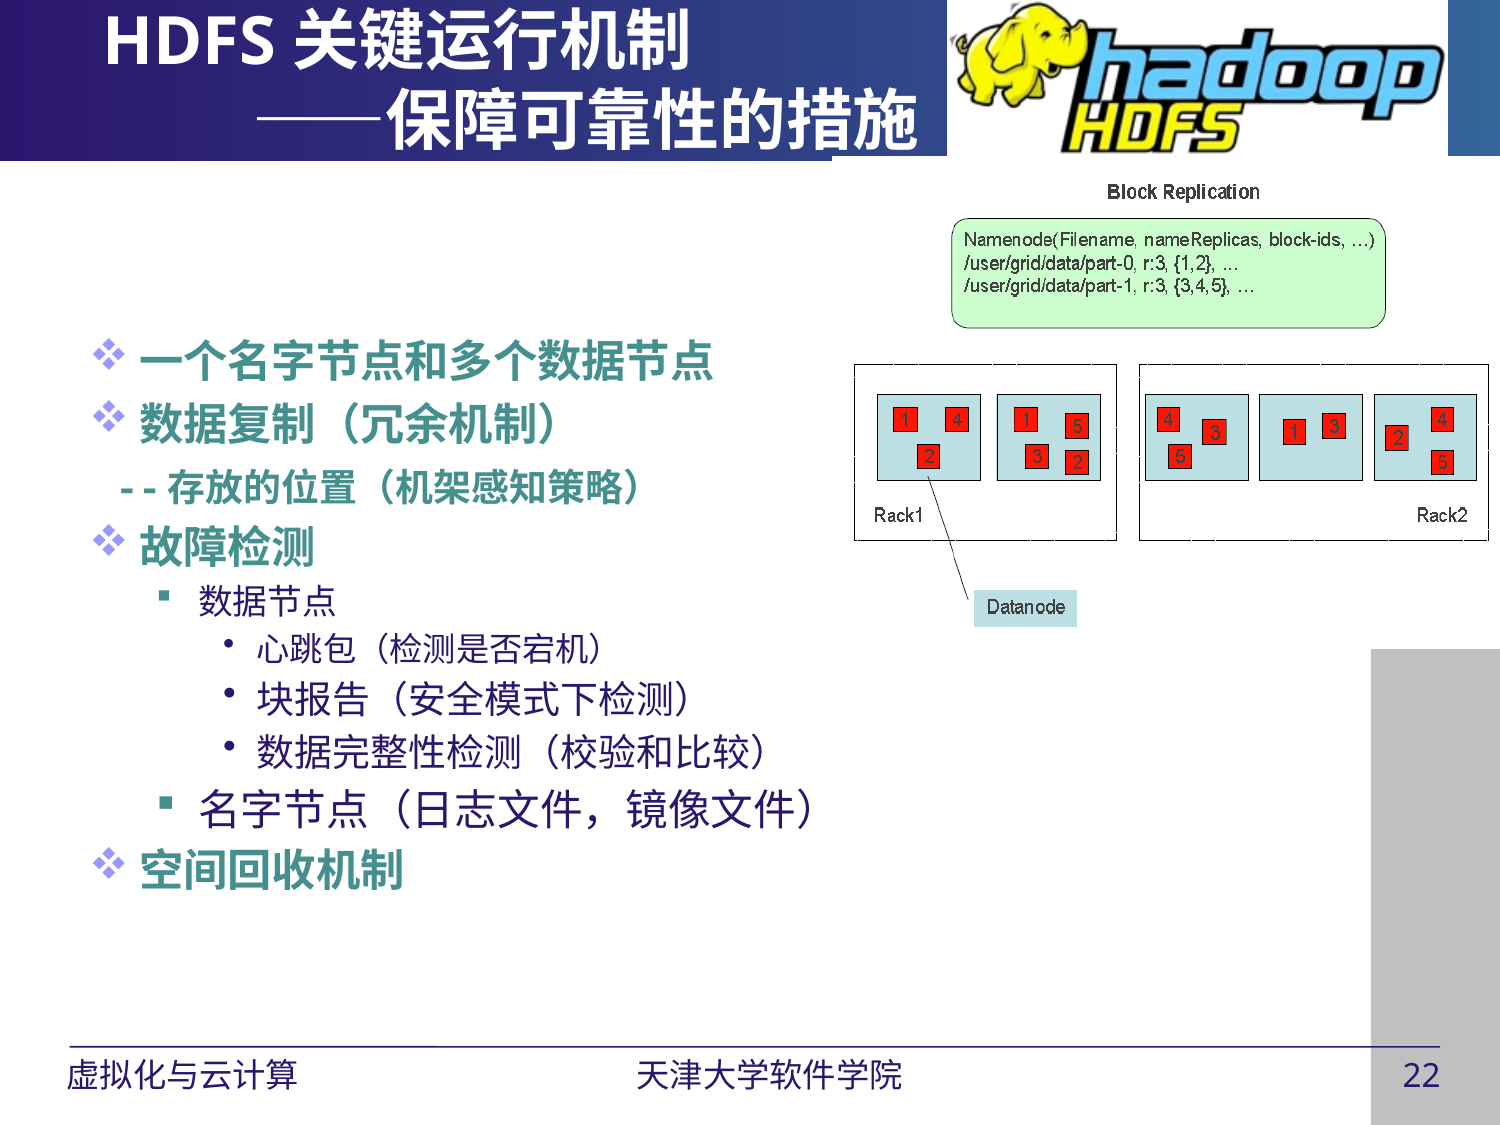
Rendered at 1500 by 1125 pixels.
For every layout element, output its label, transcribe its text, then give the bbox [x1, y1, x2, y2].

list 一个名字节点和多个数据节点 数据复制（冗余机制） --存放的位置（机架感知策略） 故障检测 数据节点 心跳包（检测是否宕机） 块报告（安全模式下检测） 数据完整性检测（校验和比较） 名字节点（日志文件，镜像文件） 空间回收机制 [73, 326, 1500, 1125]
picture [831, 0, 1500, 649]
title HDFS关键运行机制 ——保障可靠性的措施 [86, 0, 945, 172]
